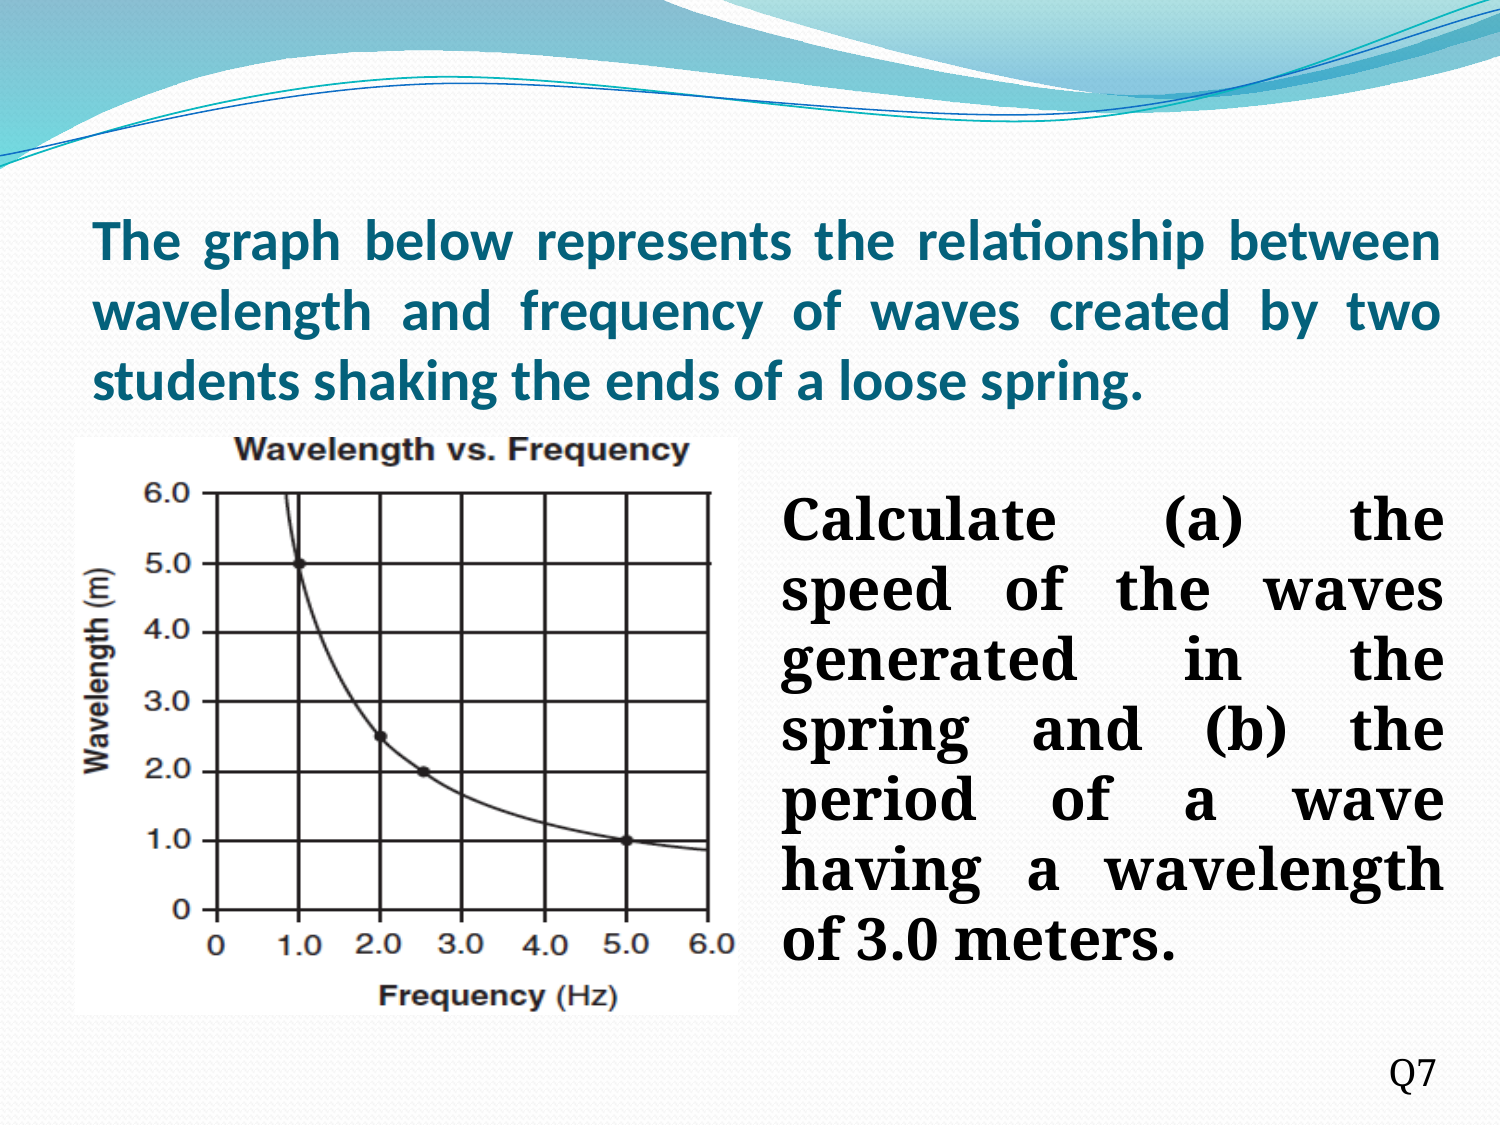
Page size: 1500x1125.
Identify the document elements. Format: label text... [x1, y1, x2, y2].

text_box Q7 [1373, 1041, 1452, 1102]
picture [74, 437, 738, 1015]
text_box Calculate (a) the speed of the waves generated in the spring and (b) the period of a wave having a wavelength of 3.0 meters. [767, 474, 1461, 980]
title The graph below represents the relationship between wavelength and frequency of waves created by two students shaking the ends of a loose spring. [92, 125, 1443, 413]
